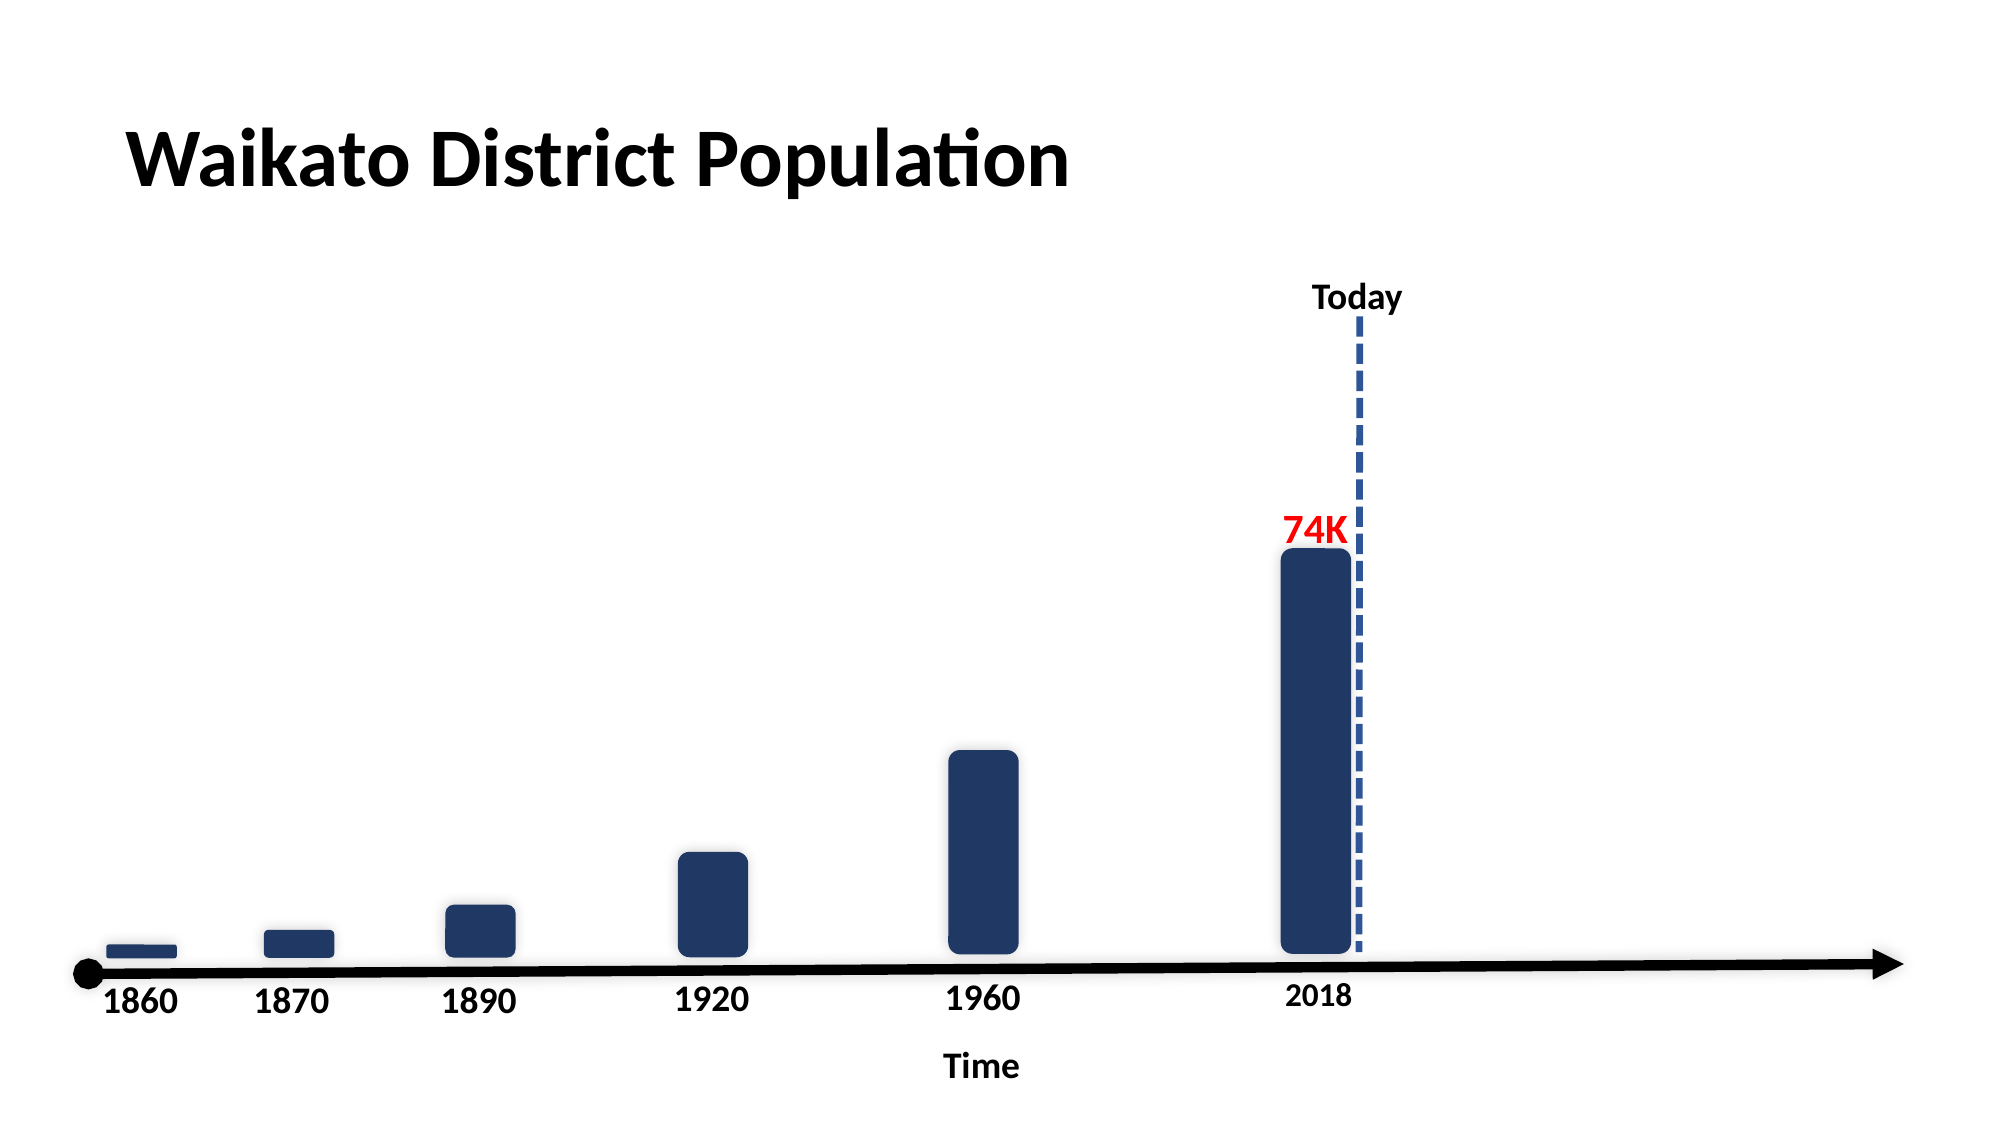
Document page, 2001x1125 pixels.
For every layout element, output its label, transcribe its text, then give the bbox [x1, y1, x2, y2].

text_box Today [1297, 264, 1419, 325]
text_box Waikato District Population [110, 95, 1191, 211]
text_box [87, 494, 1904, 1030]
text_box Time [0, 1033, 1973, 1094]
